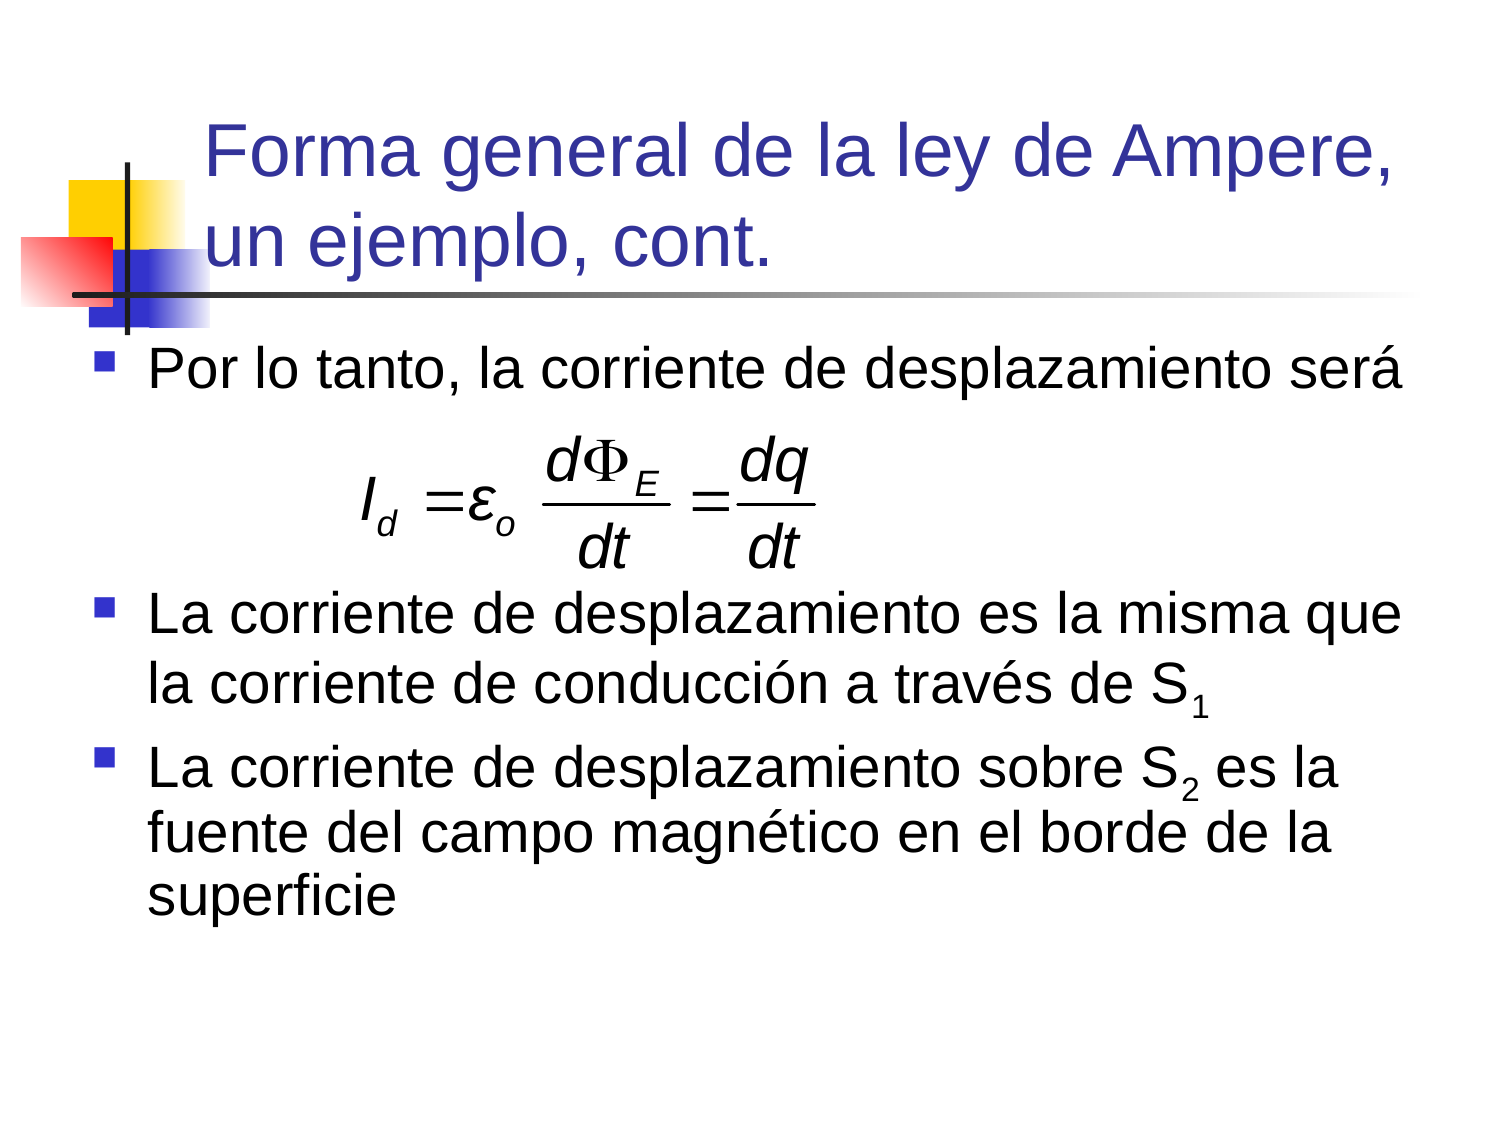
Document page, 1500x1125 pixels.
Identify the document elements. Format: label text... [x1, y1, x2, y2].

list Por lo tanto, la corriente de desplazamiento será La corriente de desplazamiento es la misma que la corriente de conducción a través de S1 La corriente de desplazamiento sobre S2 es la fuente del campo magnético en el borde de la superficie [76, 331, 1469, 1006]
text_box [352, 420, 829, 583]
title Forma general de la ley de Ampere, un ejemplo, cont. [188, 101, 1468, 289]
